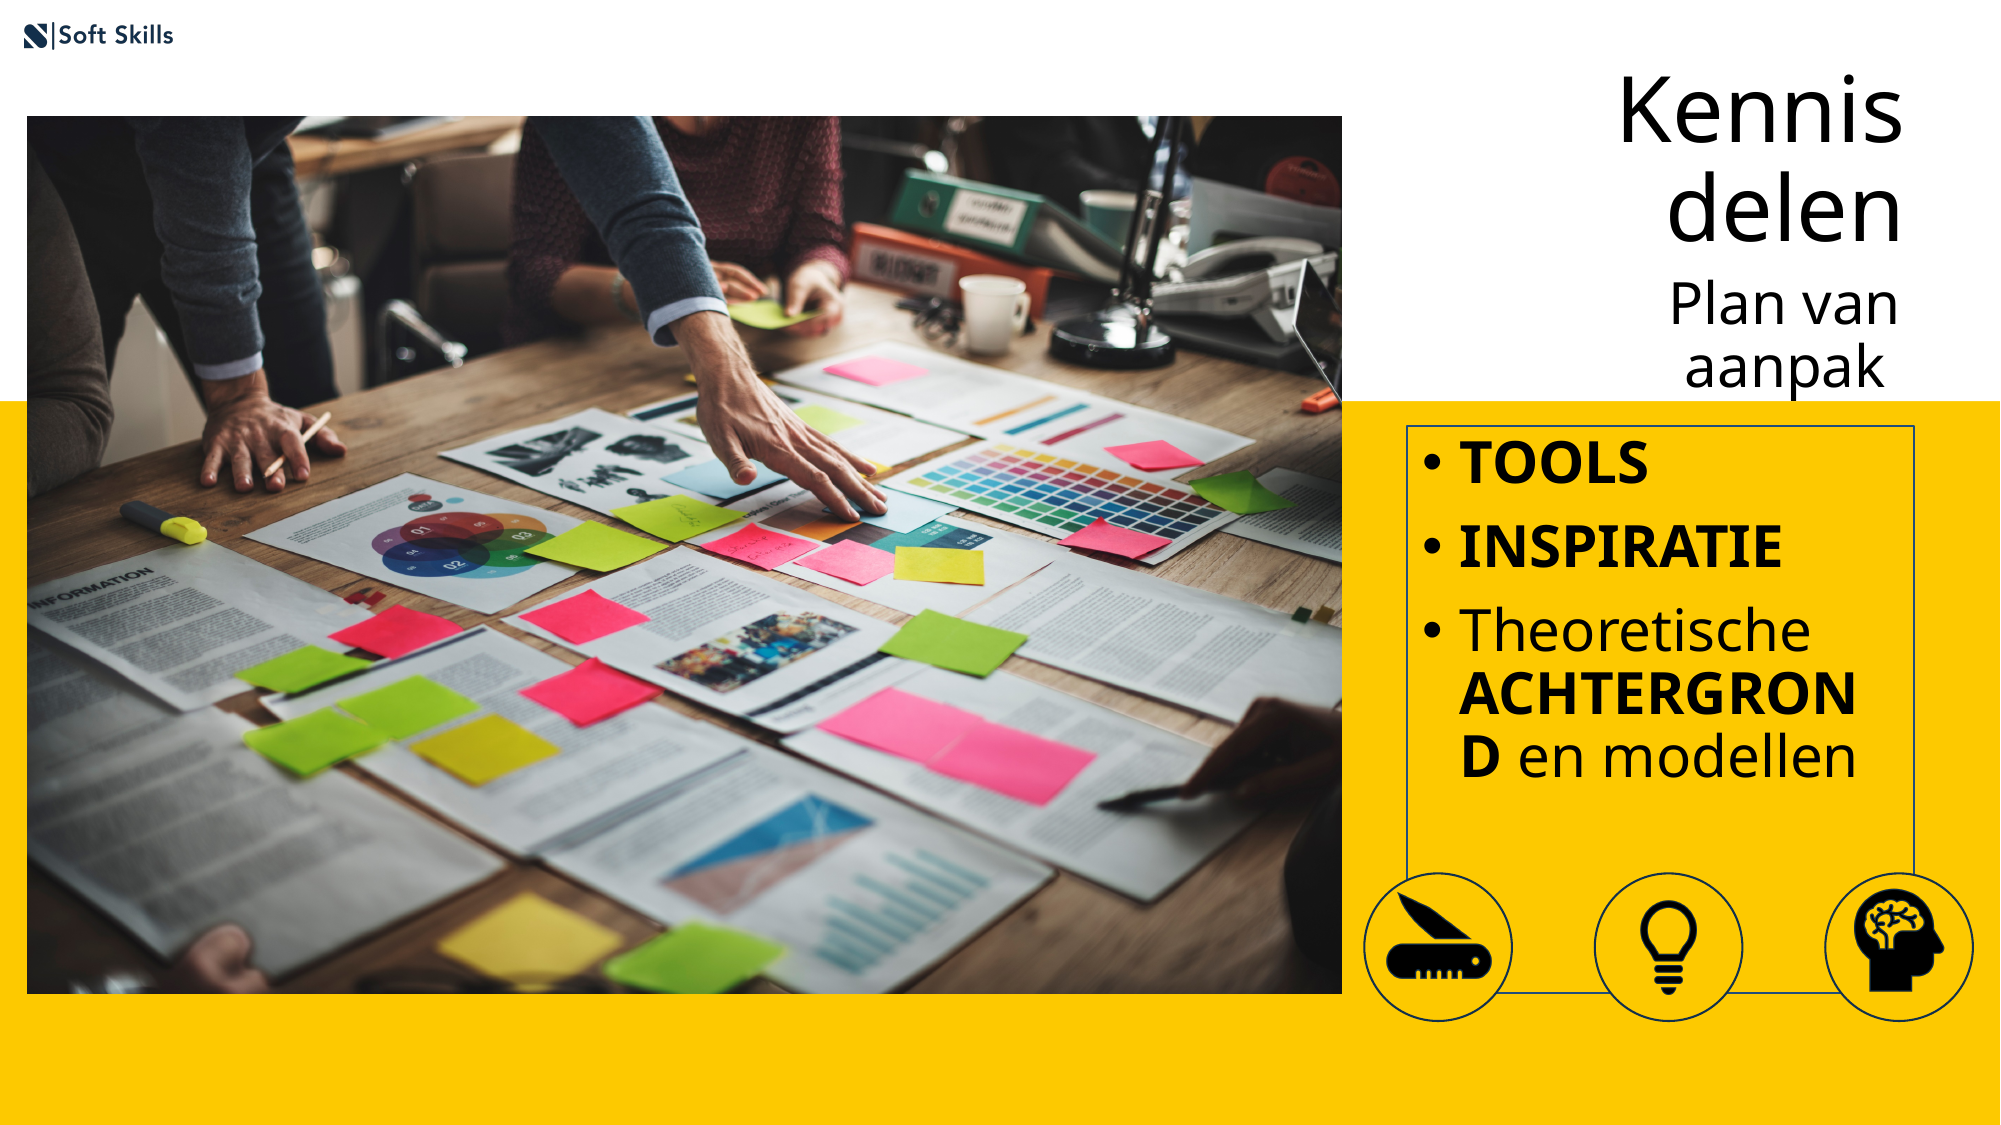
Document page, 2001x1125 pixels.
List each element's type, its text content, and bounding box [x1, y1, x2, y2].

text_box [1364, 873, 1512, 1021]
picture [24, 22, 174, 54]
list Plan van aanpak [1443, 267, 1916, 367]
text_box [1594, 873, 1743, 1021]
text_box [1825, 873, 1973, 1021]
list TOOLS INSPIRATIE Theoretische ACHTERGROND en modellen [1407, 426, 1915, 994]
list Kennis delen [1416, 56, 1921, 165]
picture [26, 116, 1342, 994]
